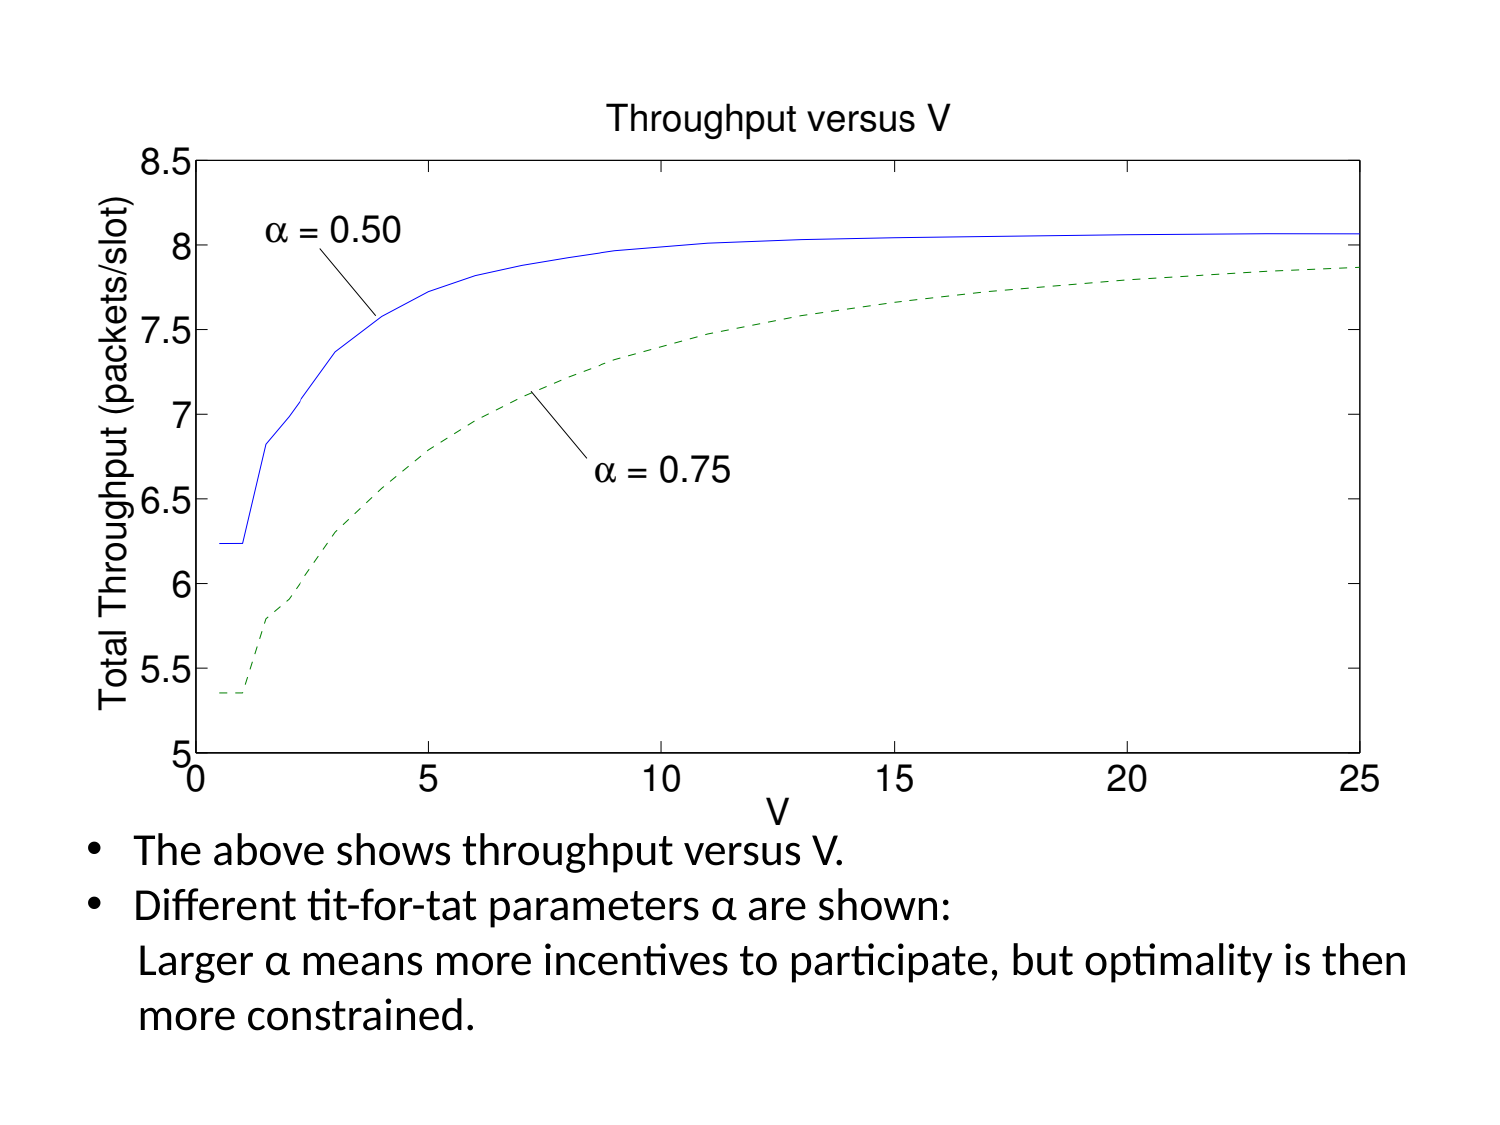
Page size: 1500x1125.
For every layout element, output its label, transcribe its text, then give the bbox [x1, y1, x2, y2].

text_box The above shows throughput versus V. Different tit-for-tat parameters α are shown: Larger α means more incentives to participate, but optimality is then more constrained. [71, 841, 1424, 1048]
picture [0, 96, 1500, 833]
